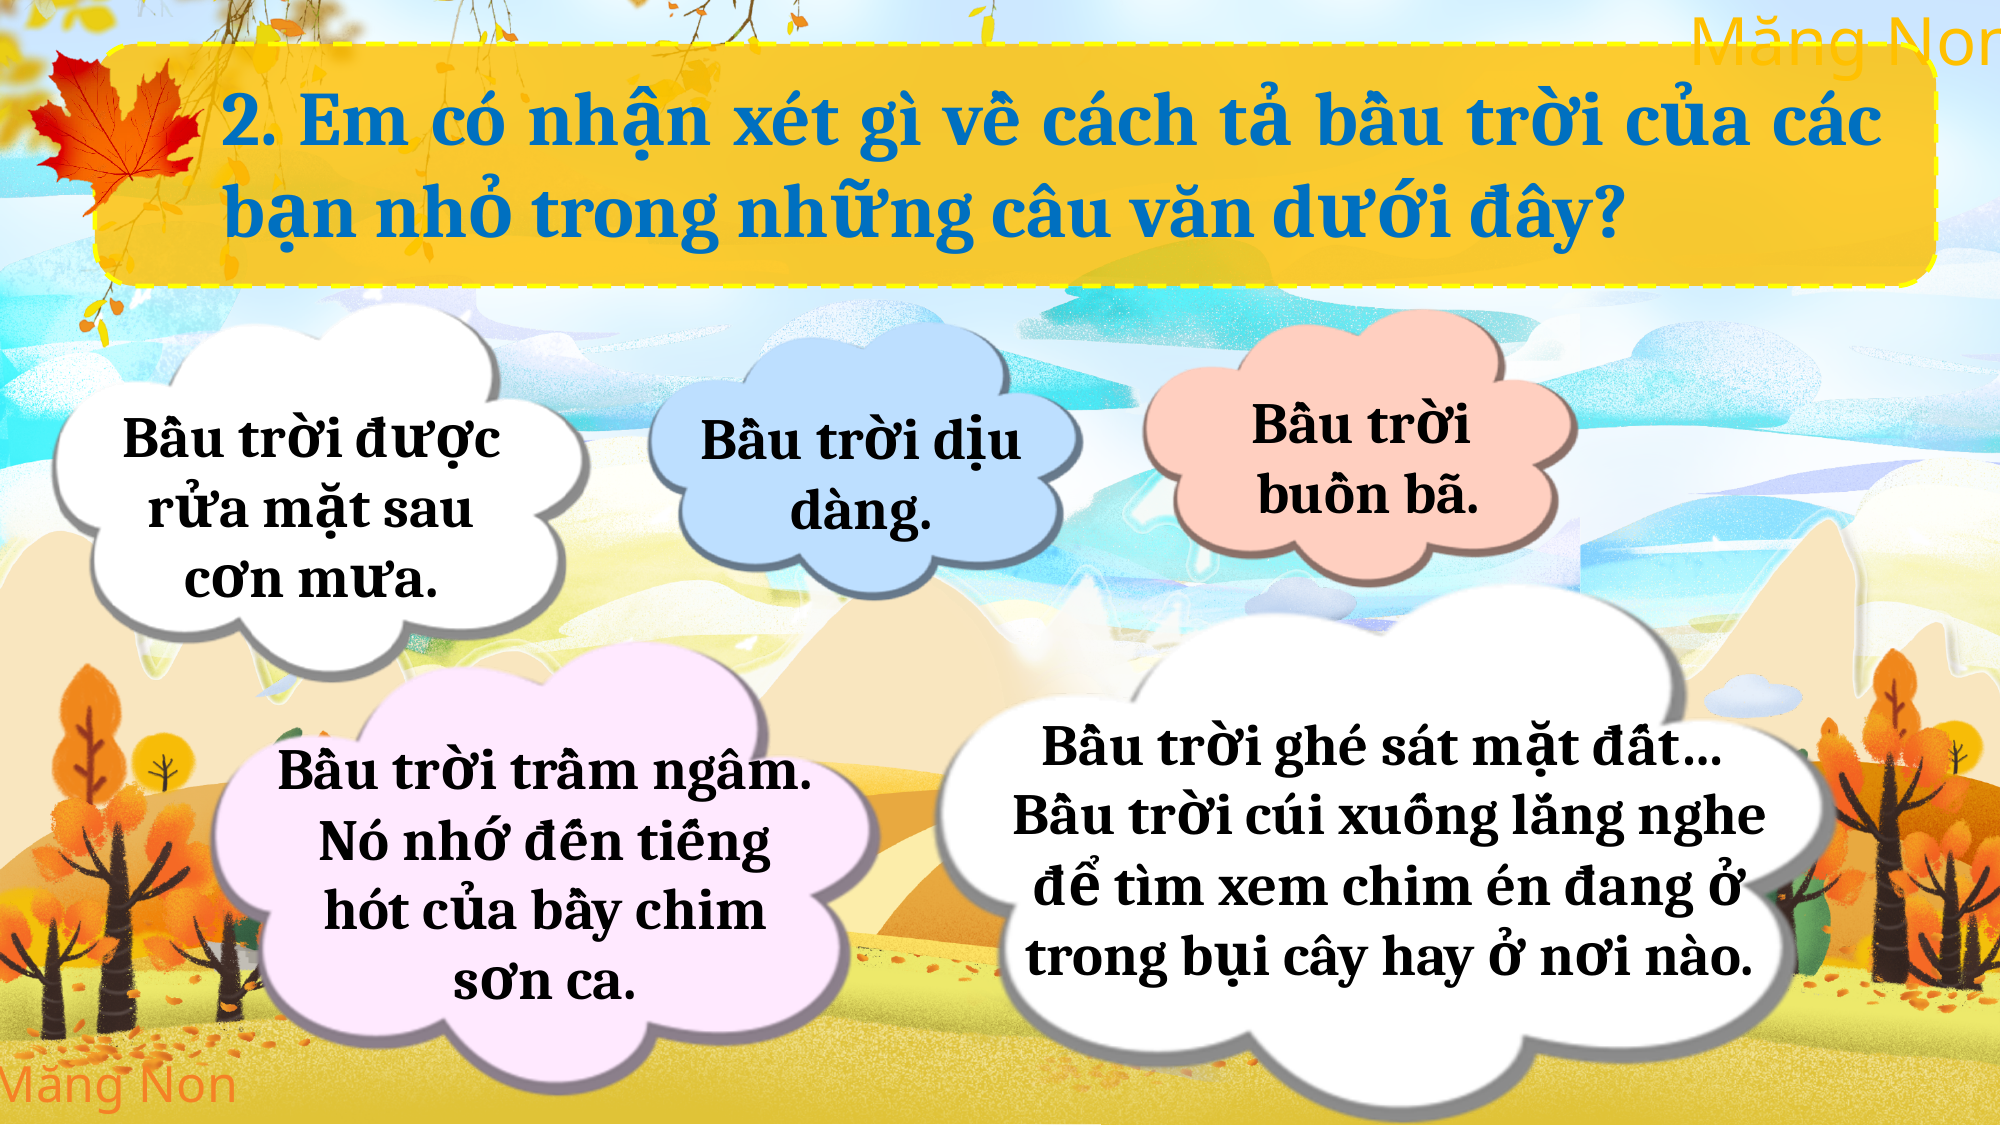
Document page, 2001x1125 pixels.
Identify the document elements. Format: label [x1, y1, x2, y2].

text_box [192, 618, 897, 1117]
picture [1700, 25, 1706, 43]
text_box [38, 285, 610, 702]
text_box [1093, 244, 1685, 550]
picture [610, 286, 1093, 618]
picture [1729, 25, 1736, 43]
picture [183, 1078, 192, 1099]
text_box [897, 550, 1883, 1125]
picture [1798, 34, 1816, 43]
picture [0, 0, 2001, 1125]
text_box [26, 43, 1936, 286]
picture [1838, 34, 1856, 43]
picture [1897, 27, 1908, 43]
text_box [629, 306, 1093, 617]
